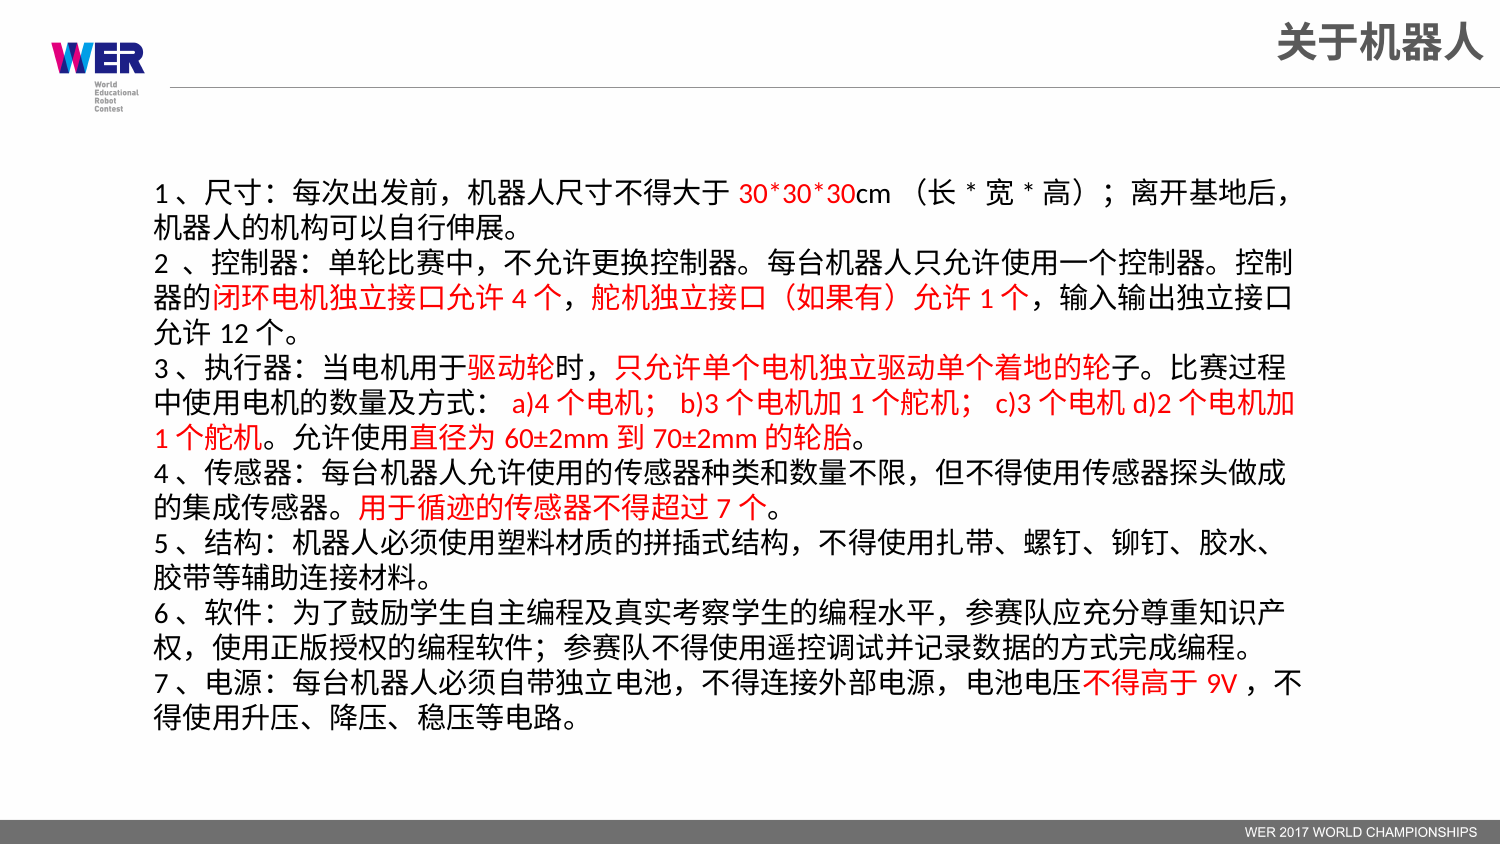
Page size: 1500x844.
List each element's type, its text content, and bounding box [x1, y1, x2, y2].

text_box 关于机器人 [946, 7, 1493, 73]
text_box 1、尺寸：每次出发前，机器人尺寸不得大于30*30*30cm（长*宽*高）；离开基地后，机器人的机构可以自行伸展。 2 、控制器：单轮比赛中，不允许更换控制器。每台机器人只允许使用一个控制器。控制器的闭环电机独立接口允许4个，舵机独立接口（如果有）允许1个，输入输出独立接口允许12个。 3、执行器：当电机用于驱动轮时，只允许单个电机独立驱动单个着地的轮子。比赛过程中使用电机的数量及方式：a)4个电机；b)3个电机加1个舵机；c)3个电机d)2个电机加1个舵机。允许使用直径为60±2mm到70±2mm的轮胎。 4、传感器：每台机器人允许使用的传感器种类和数量不限，但不得使用传感器探头做成的集成传感器。用于循迹的传感器不得超过7个。 5、结构：机器人必须使用塑料材质的拼插式结构，不得使用扎带、螺钉、铆钉、胶水、胶带等辅助连接材料。 6、软件：为了鼓励学生自主编程及真实考察学生的编程水平，参赛队应充分尊重知识产权，使用正版授权的编程软件；参赛队不得使用遥控调试并记录数据的方式完成编程。 7、电源：每台机器人必须自带独立电池，不得连接外部电源，电池电压不得高于9V，不得使用升压、降压、稳压等电路。 [139, 167, 1325, 742]
picture [0, 0, 1500, 844]
